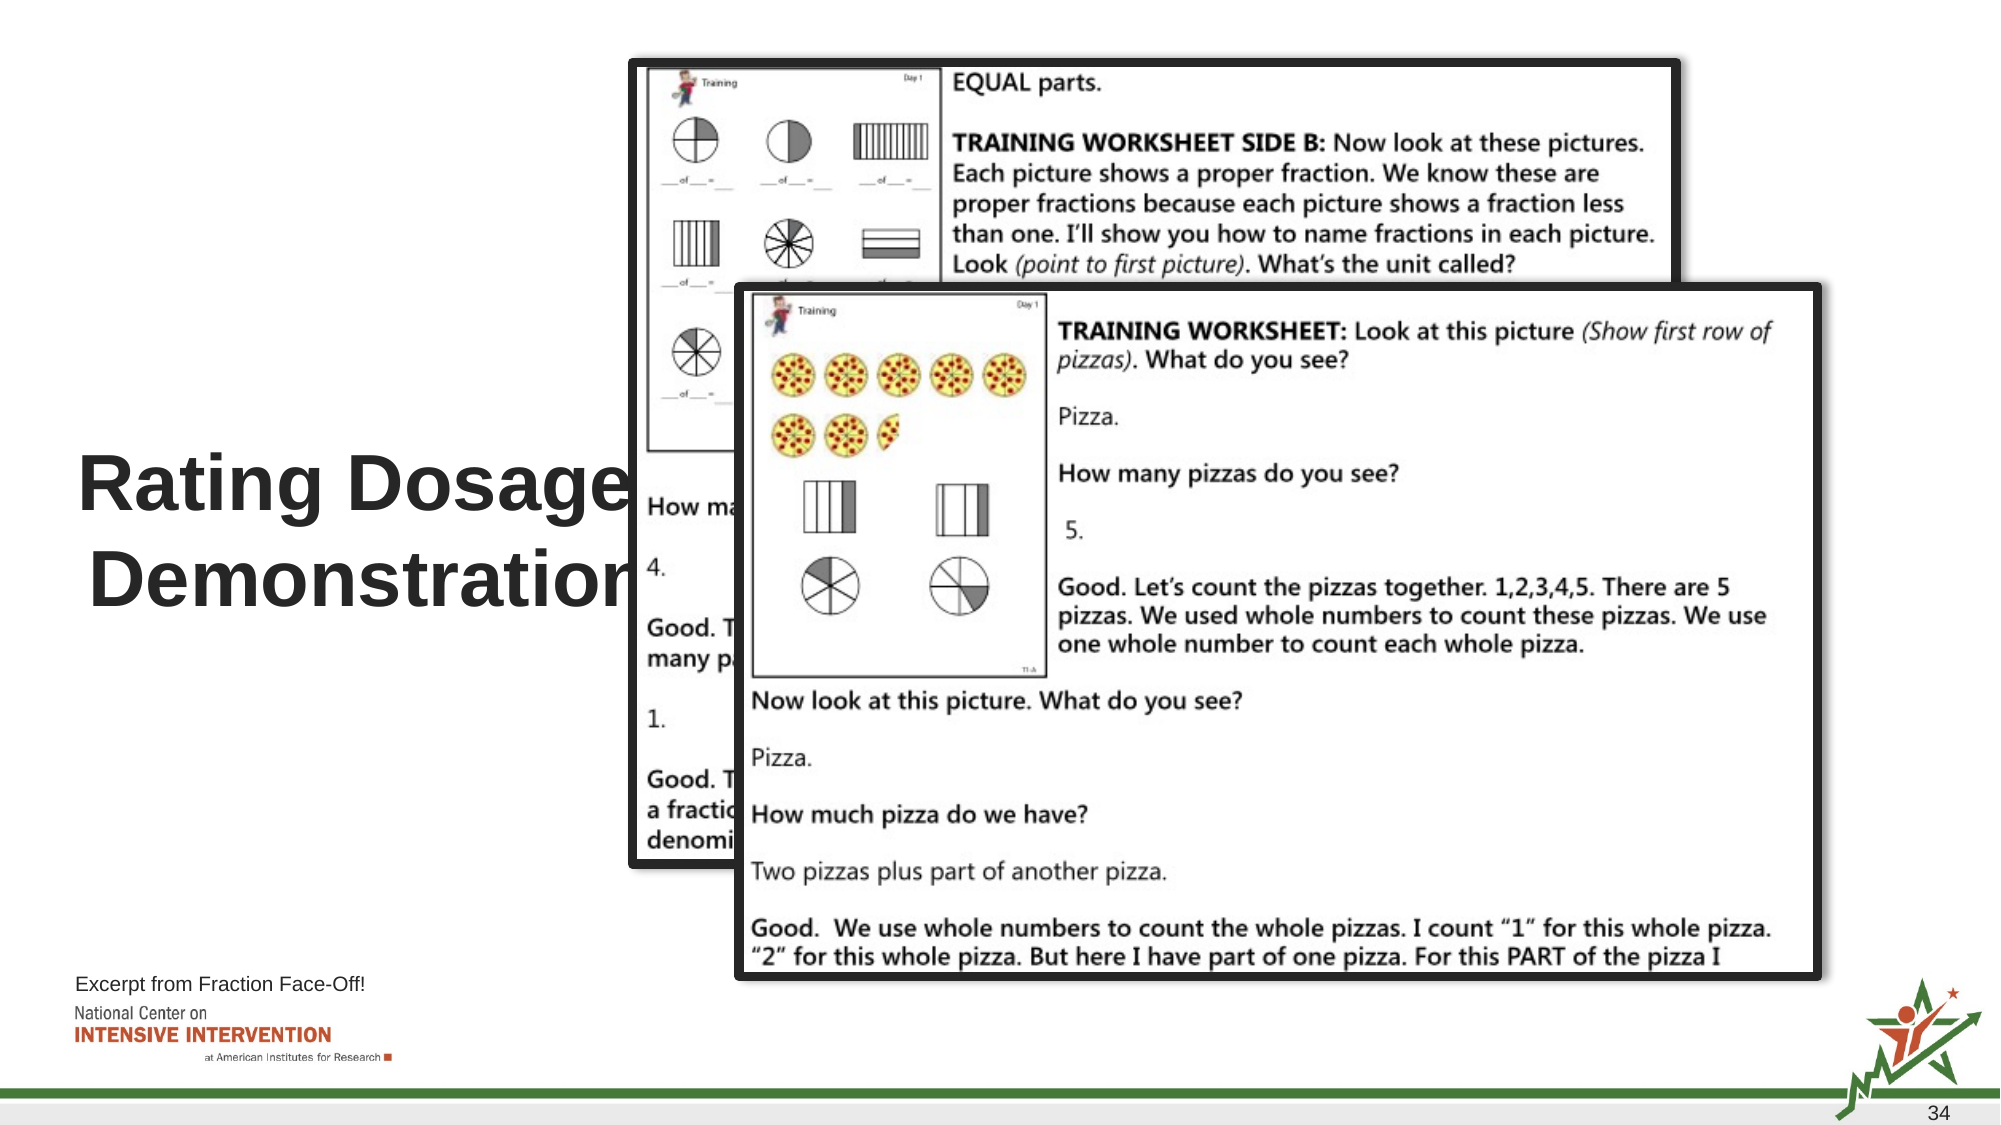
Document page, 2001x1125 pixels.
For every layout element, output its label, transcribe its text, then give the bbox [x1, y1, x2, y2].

list Excerpt from Fraction Face-Off! [75, 963, 1925, 996]
picture [0, 0, 2000, 1125]
title Rating Dosage: Demonstration [75, 421, 628, 632]
slide_number 34 [1925, 1099, 1951, 1125]
